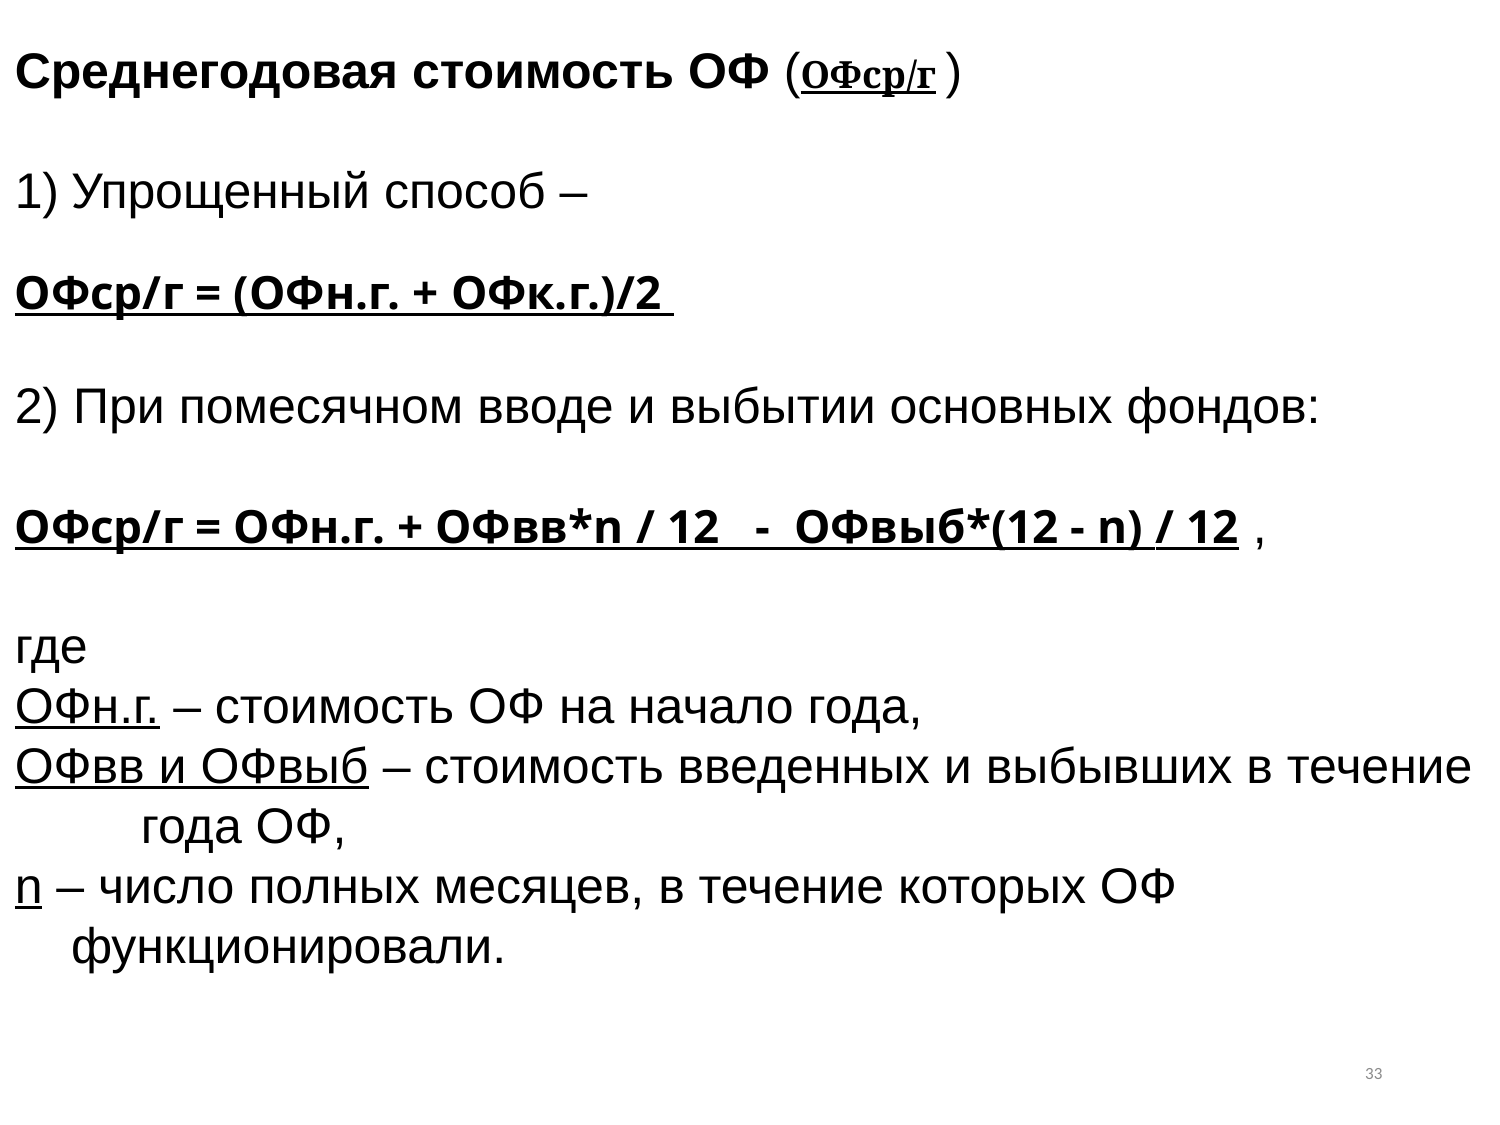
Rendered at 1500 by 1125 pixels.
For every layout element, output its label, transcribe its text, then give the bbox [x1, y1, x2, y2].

slide_number 33 [1060, 1042, 1398, 1103]
text_box Среднегодовая стоимость ОФ (ОФср/г ) Упрощенный способ – ОФср/г = (ОФн.г. + ОФк.г.)/2 2) При помесячном вводе и выбытии основных фондов: ОФср/г = ОФн.г. + ОФвв*n / 12 - ОФвыб*(12 - n) / 12 , где ОФн.г. – стоимость ОФ на начало года, ОФвв и ОФвыб – стоимость введенных и выбывших в течение года ОФ, n – число полных месяцев, в течение которых ОФ функционировали. [0, 30, 1500, 981]
